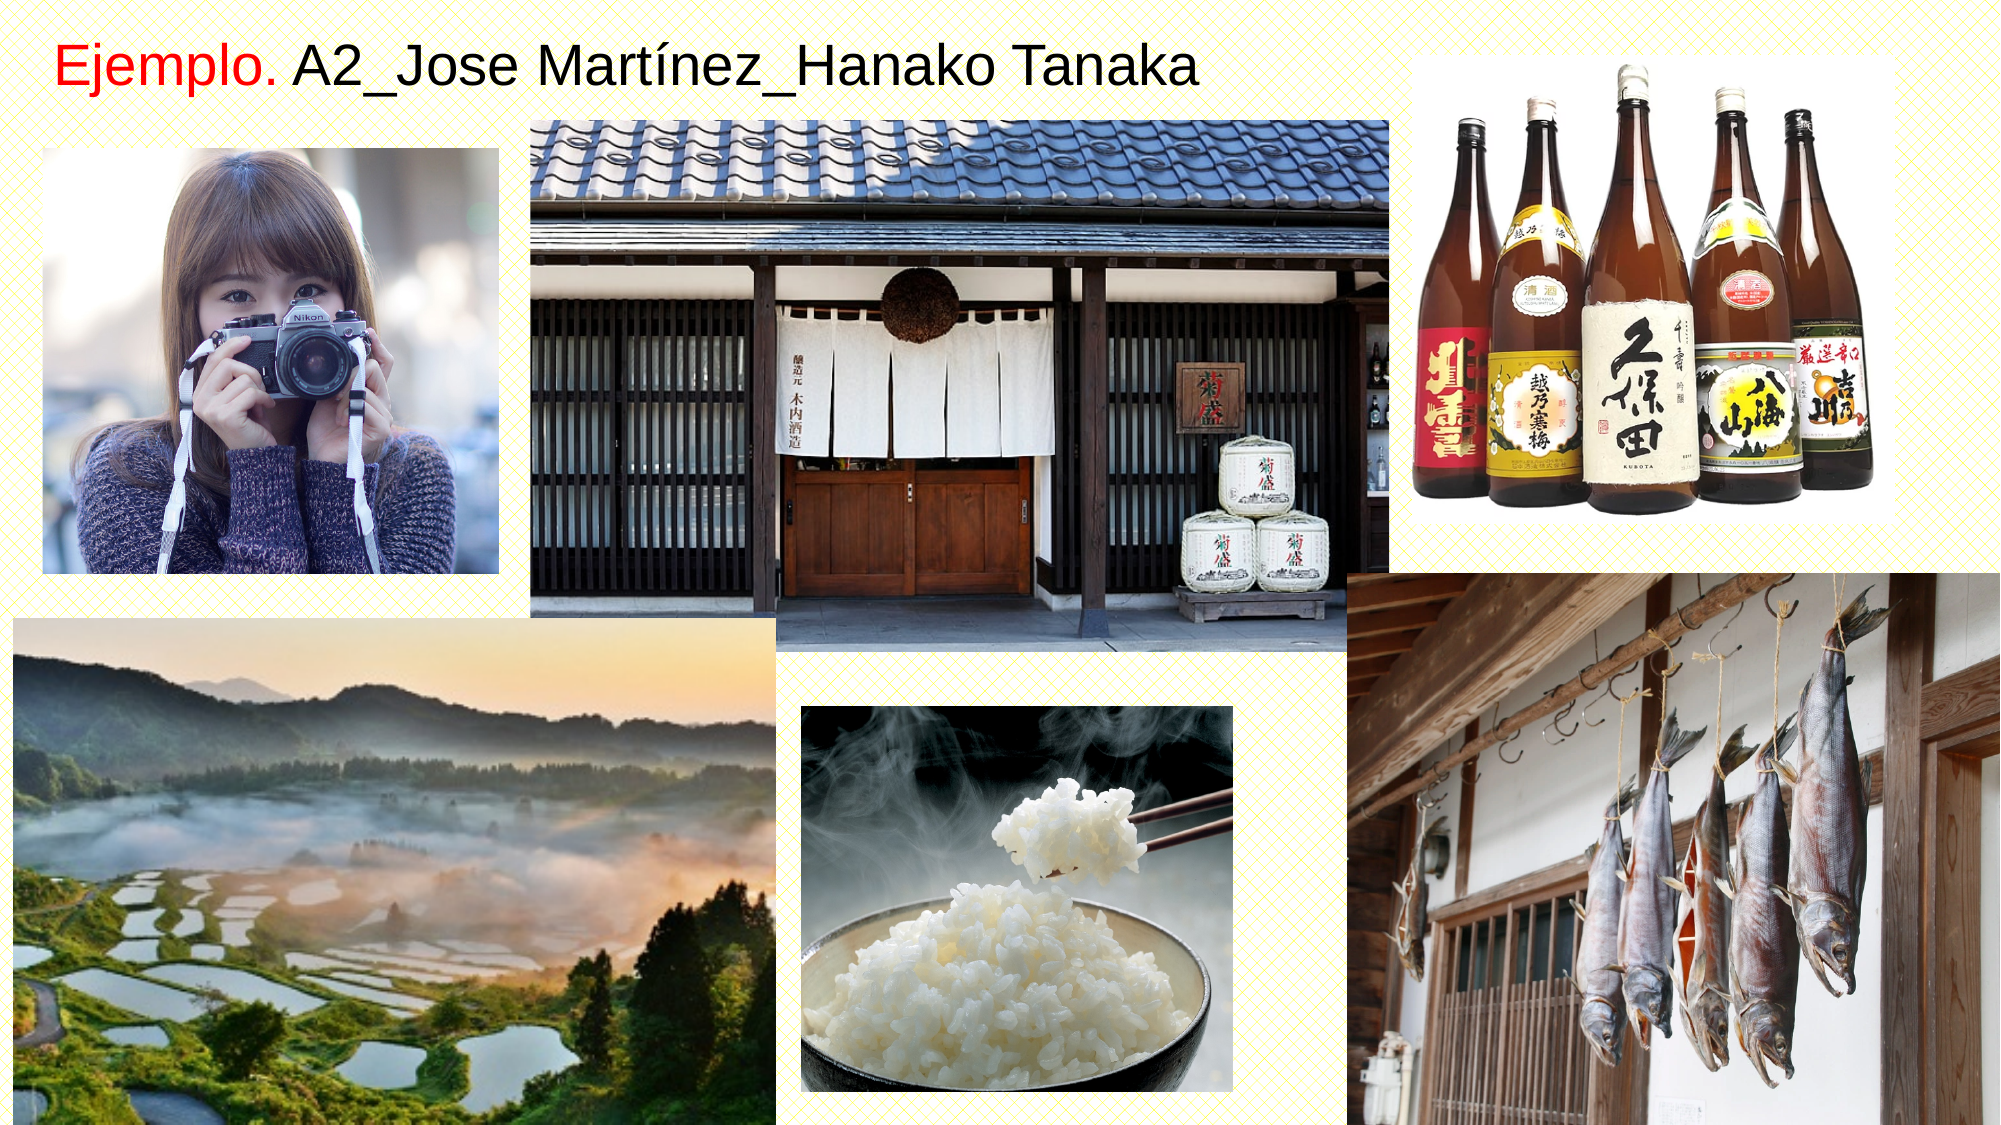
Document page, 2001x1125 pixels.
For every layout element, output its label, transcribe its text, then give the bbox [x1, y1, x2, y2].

picture [42, 148, 499, 574]
picture [801, 706, 1233, 1092]
picture [13, 120, 2000, 1125]
picture [1412, 55, 1895, 524]
title Ejemplo. A2_Jose Martínez_Hanako Tanaka [38, 28, 1234, 105]
